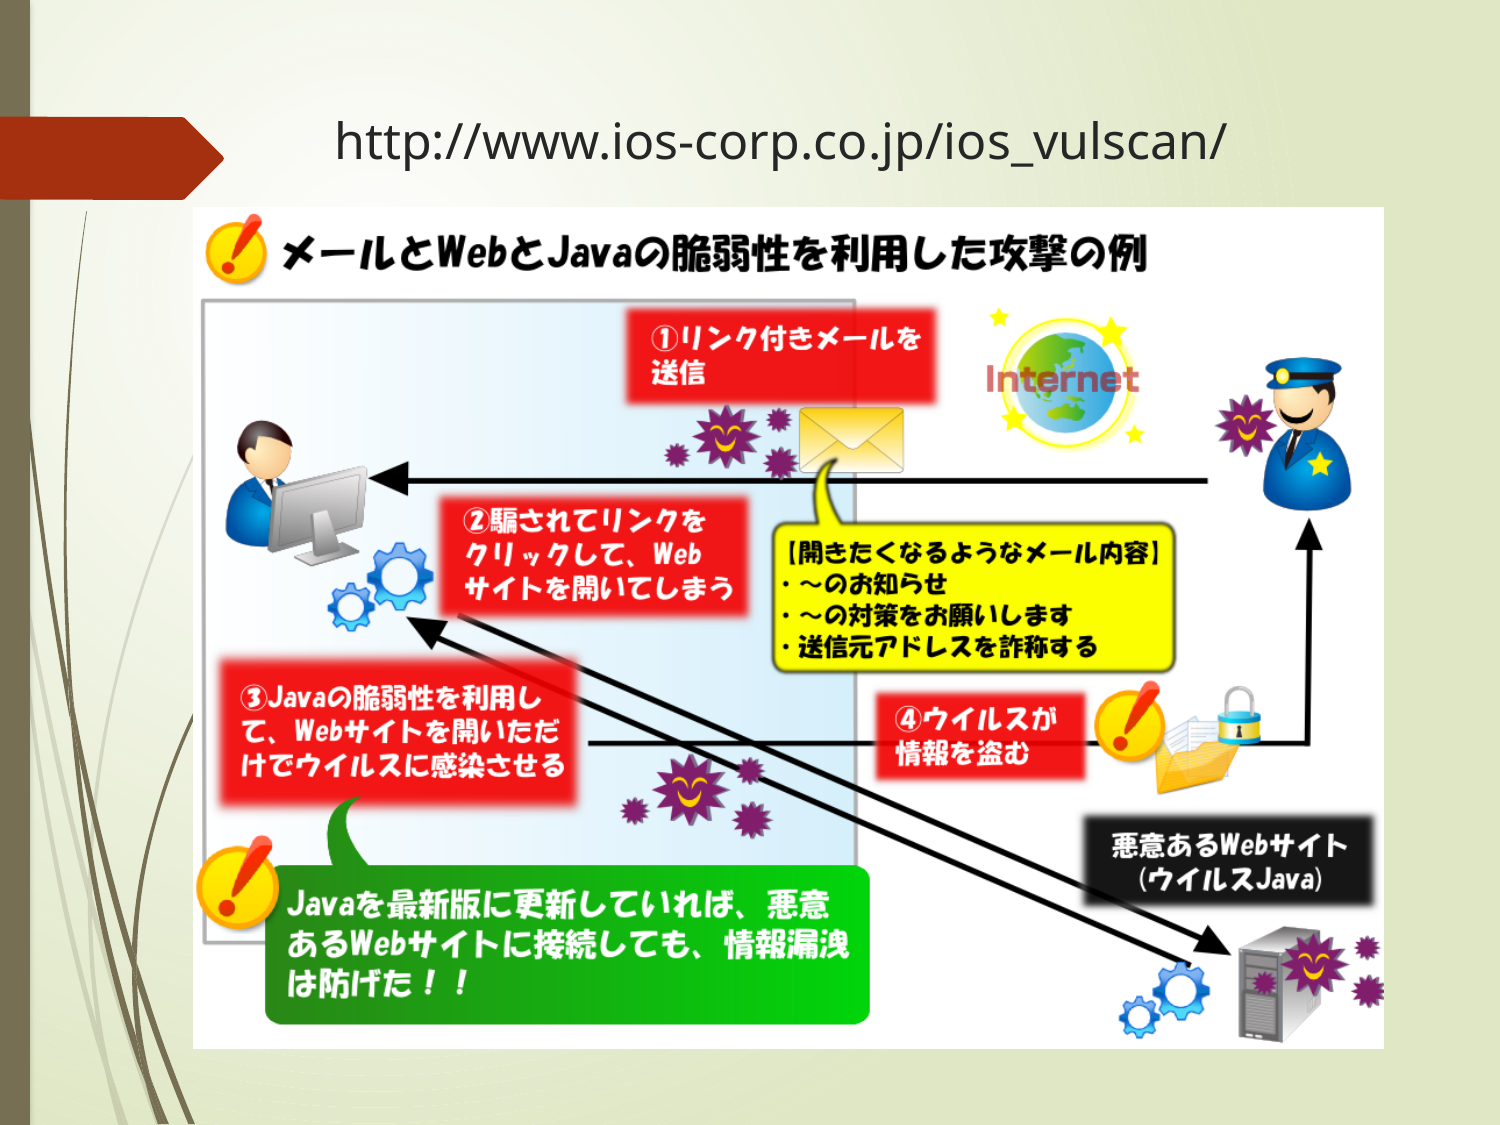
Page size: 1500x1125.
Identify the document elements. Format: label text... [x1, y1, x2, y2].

title http://www.ios-corp.co.jp/ios_vulscan/ [319, 102, 1400, 313]
picture [193, 207, 1384, 1049]
